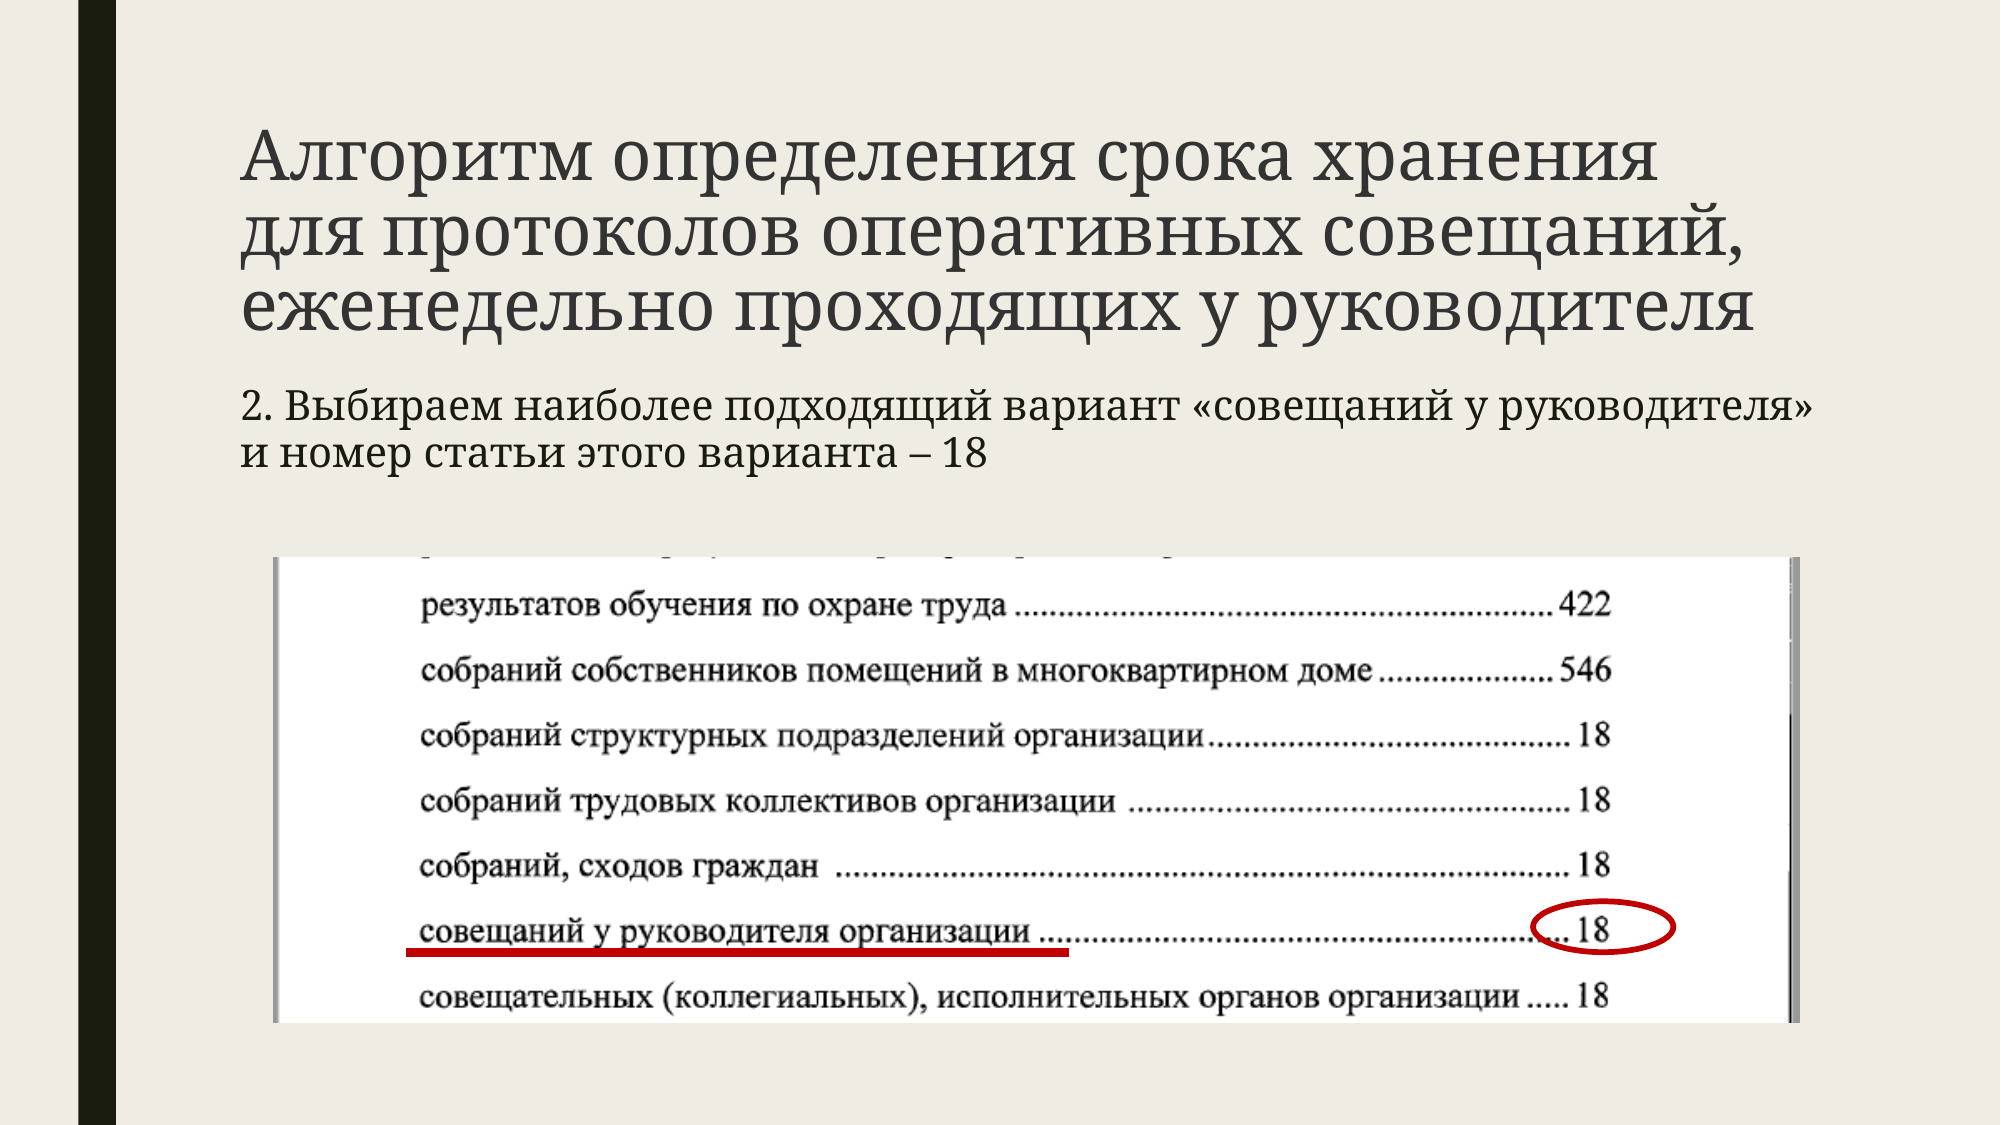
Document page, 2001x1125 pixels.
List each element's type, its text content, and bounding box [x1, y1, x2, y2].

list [273, 557, 1800, 1023]
list 2. Выбираем наиболее подходящий вариант «совещаний у руководителя» и номер статьи этого варианта – 18 [225, 375, 1842, 503]
title Алгоритм определения срока хранения для протоколов оперативных совещаний, еженедельно проходящих у руководителя [225, 112, 1800, 357]
